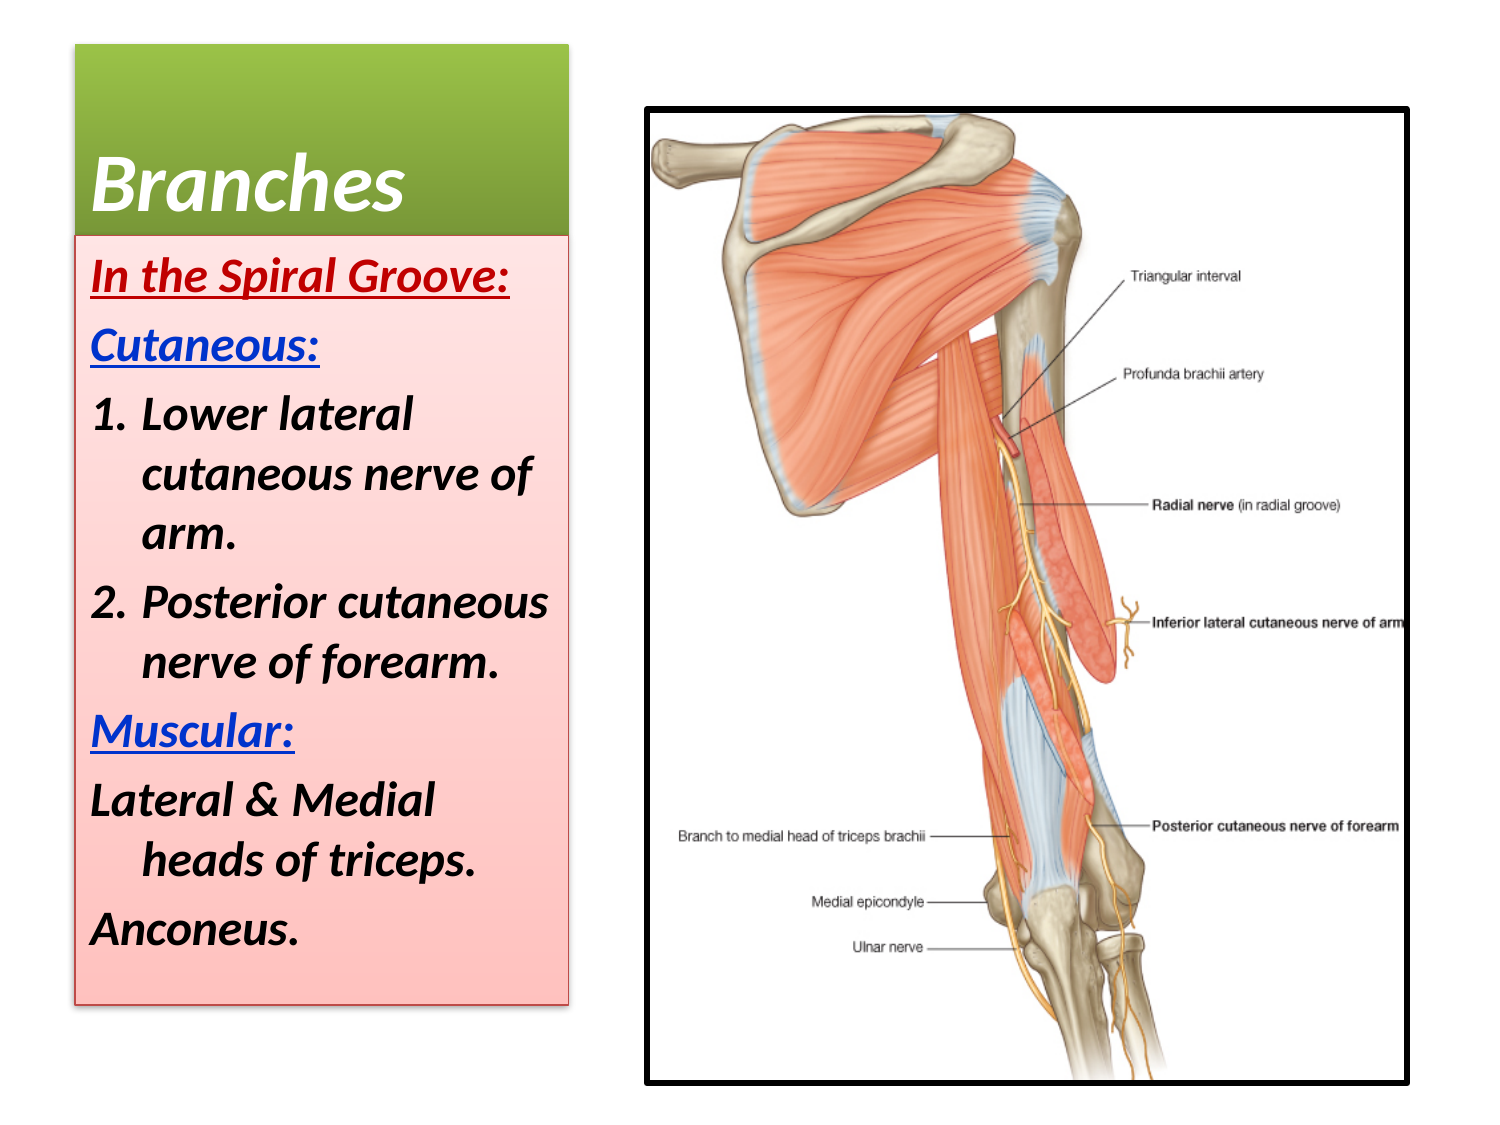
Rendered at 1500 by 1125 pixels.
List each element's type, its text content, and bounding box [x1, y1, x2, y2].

title Branches [75, 44, 569, 234]
list In the Spiral Groove: Cutaneous: Lower lateral cutaneous nerve of arm. Posterior cutaneous nerve of forearm. Muscular: Lateral & Medial heads of triceps. Anconeus. [74, 235, 569, 1006]
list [649, 112, 1405, 1081]
